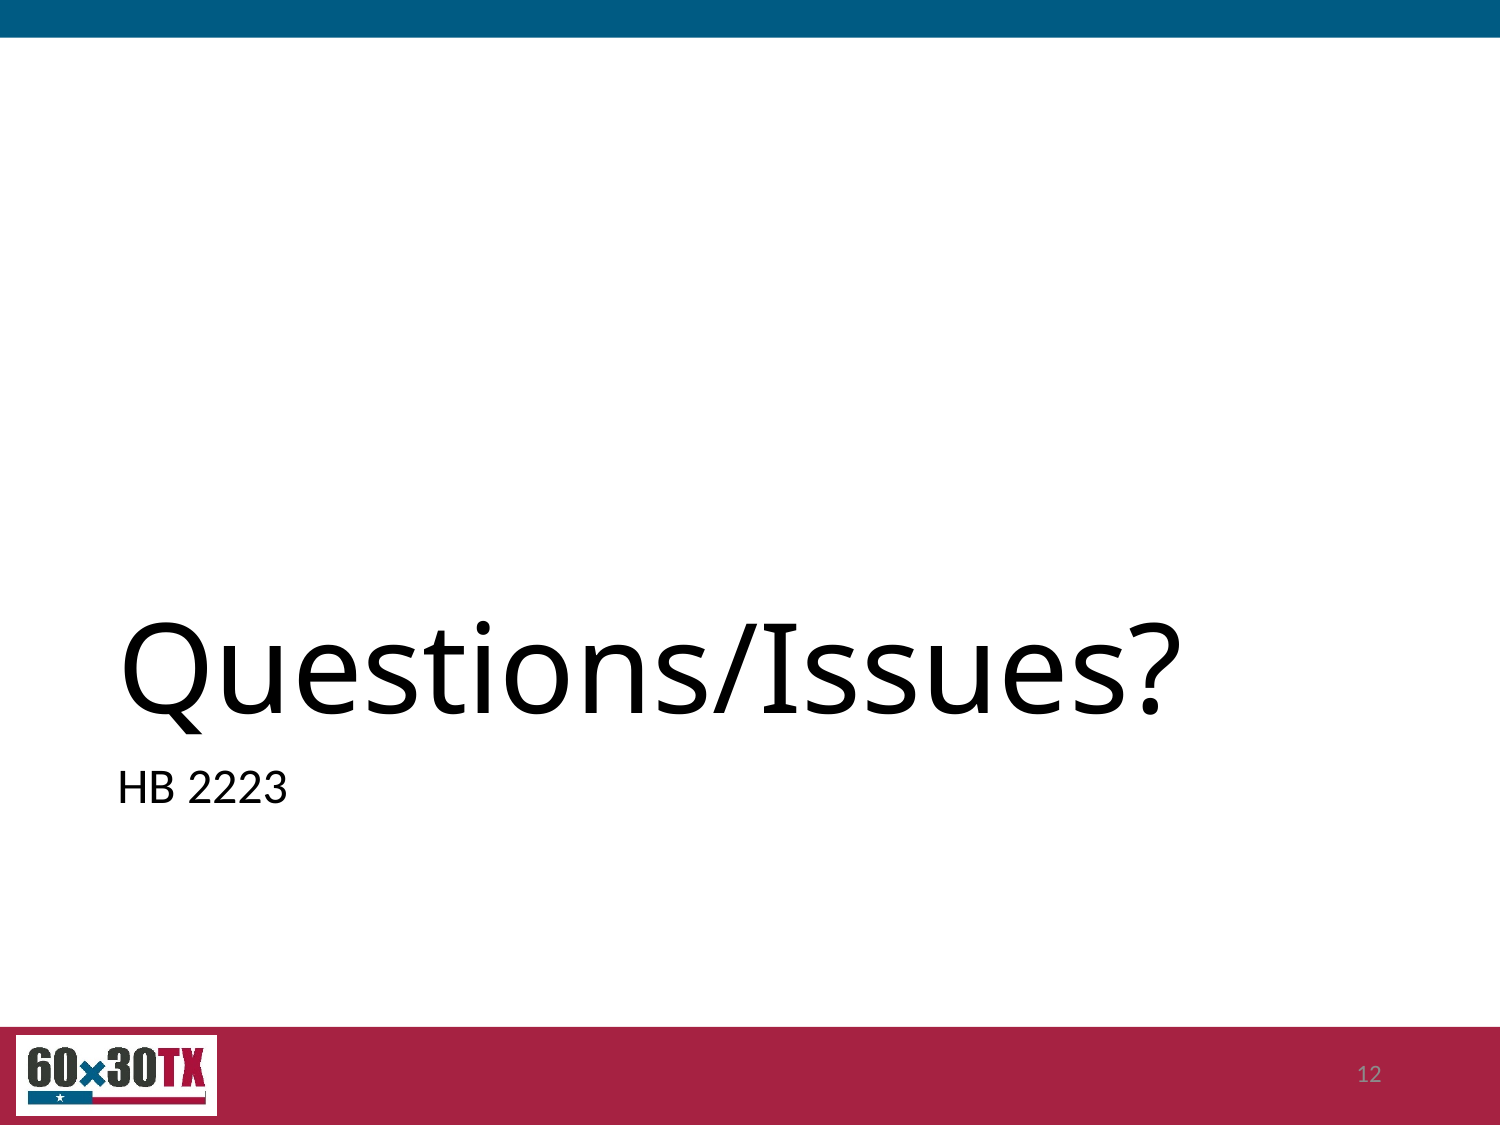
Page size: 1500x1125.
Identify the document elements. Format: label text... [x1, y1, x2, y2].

title Questions/Issues? [102, 280, 1397, 749]
list HB 2223 [102, 752, 1397, 999]
slide_number 12 [1059, 1042, 1397, 1103]
picture [16, 1035, 217, 1116]
